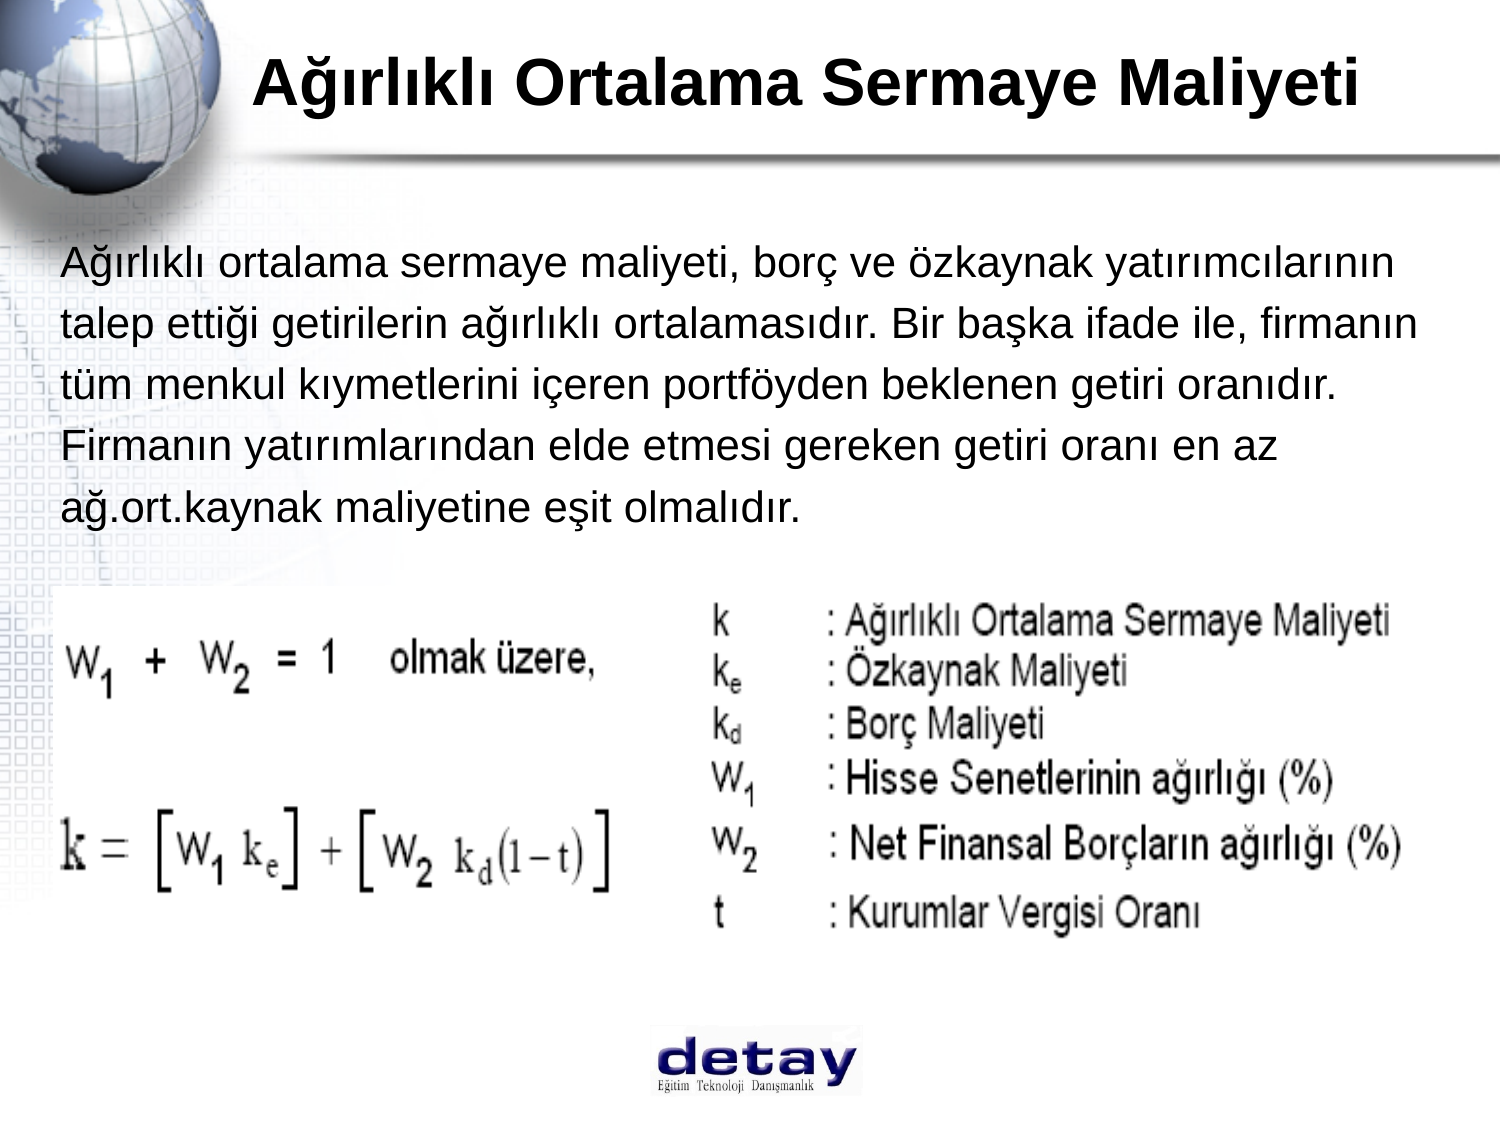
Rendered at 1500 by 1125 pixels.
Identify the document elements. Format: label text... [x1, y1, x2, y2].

list Ağırlıklı ortalama sermaye maliyeti, borç ve özkaynak yatırımcılarının talep ettiği getirilerin ağırlıklı ortalamasıdır. Bir başka ifade ile, firmanın tüm menkul kıymetlerini içeren portföyden beklenen getiri oranıdır. Firmanın yatırımlarından elde etmesi gereken getiri oranı en az ağ.ort.kaynak maliyetine eşit olmalıdır. [44, 225, 1465, 1001]
title Ağırlıklı Ortalama Sermaye Maliyeti [236, 10, 1476, 148]
picture [0, 0, 1500, 1125]
